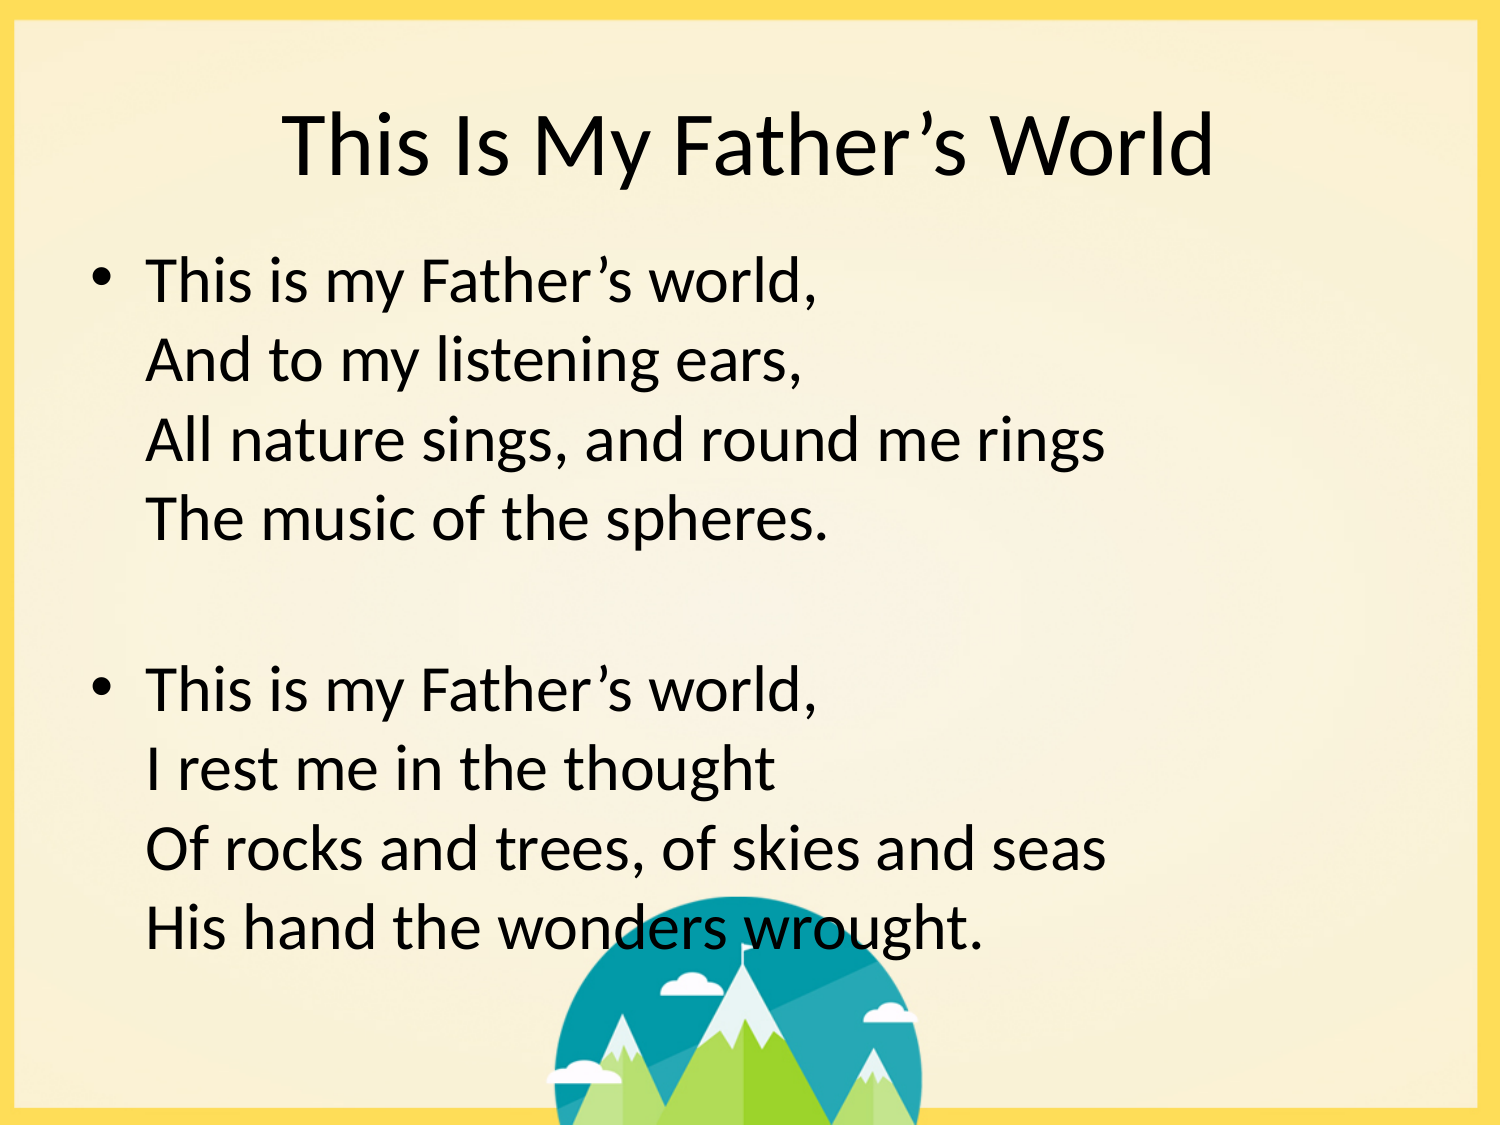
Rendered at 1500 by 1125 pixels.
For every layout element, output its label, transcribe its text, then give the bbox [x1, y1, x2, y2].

picture [0, 0, 1500, 1125]
title This Is My Father’s World [75, 45, 1425, 229]
list This is my Father’s world, And to my listening ears, All nature sings, and round me rings The music of the spheres. This is my Father’s world, I rest me in the thought Of rocks and trees, of skies and seas His hand the wonders wrought. [75, 229, 1425, 972]
